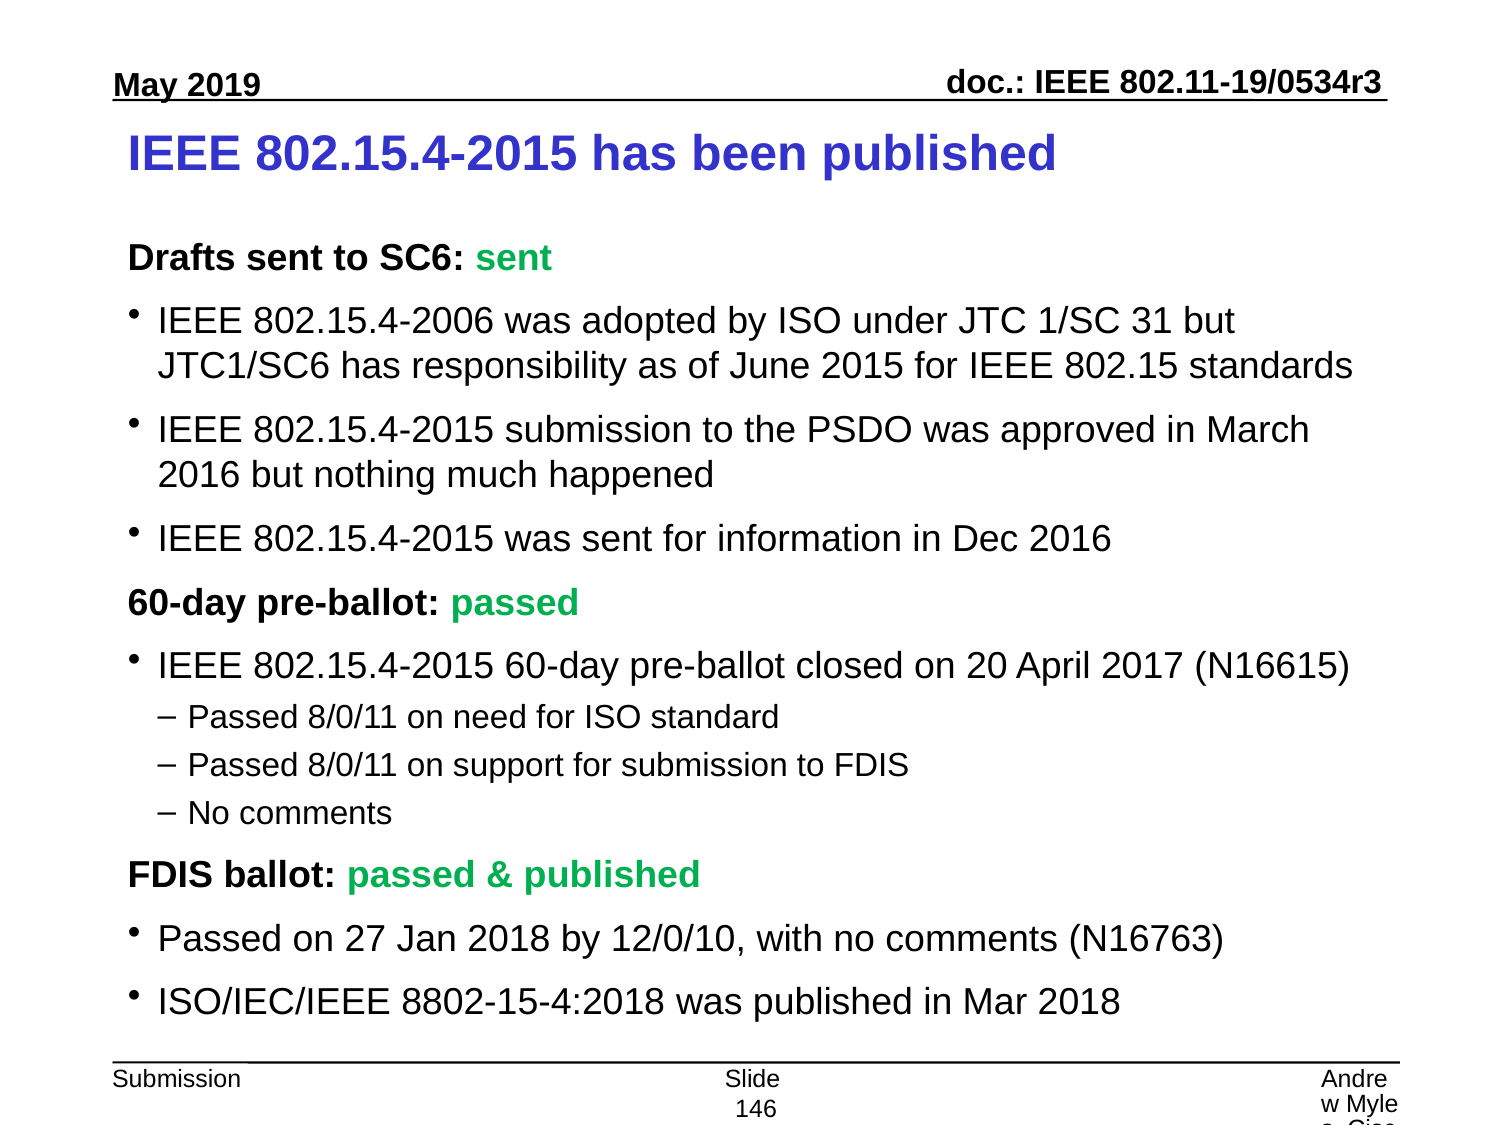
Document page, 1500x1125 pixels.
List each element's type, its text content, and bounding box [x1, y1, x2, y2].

title IEEE 802.15.4-2015 has been published [112, 112, 1388, 224]
slide_number Slide 146 [709, 1061, 803, 1093]
list Drafts sent to SC6: sent IEEE 802.15.4-2006 was adopted by ISO under JTC 1/SC 31 but JTC1/SC6 has responsibility as of June 2015 for IEEE 802.15 standards IEEE 802.15.4-2015 submission to the PSDO was approved in March 2016 but nothing much happened IEEE 802.15.4-2015 was sent for information in Dec 2016 60-day pre-ballot: passed IEEE 802.15.4-2015 60-day pre-ballot closed on 20 April 2017 (N16615) Passed 8/0/11 on need for ISO standard Passed 8/0/11 on support for submission to FDIS No comments FDIS ballot: passed & published Passed on 27 Jan 2018 by 12/0/10, with no comments (N16763) ISO/IEC/IEEE 8802-15-4:2018 was published in Mar 2018 [112, 224, 1388, 900]
footer Andrew Myles, Cisco [1320, 1061, 1402, 1093]
